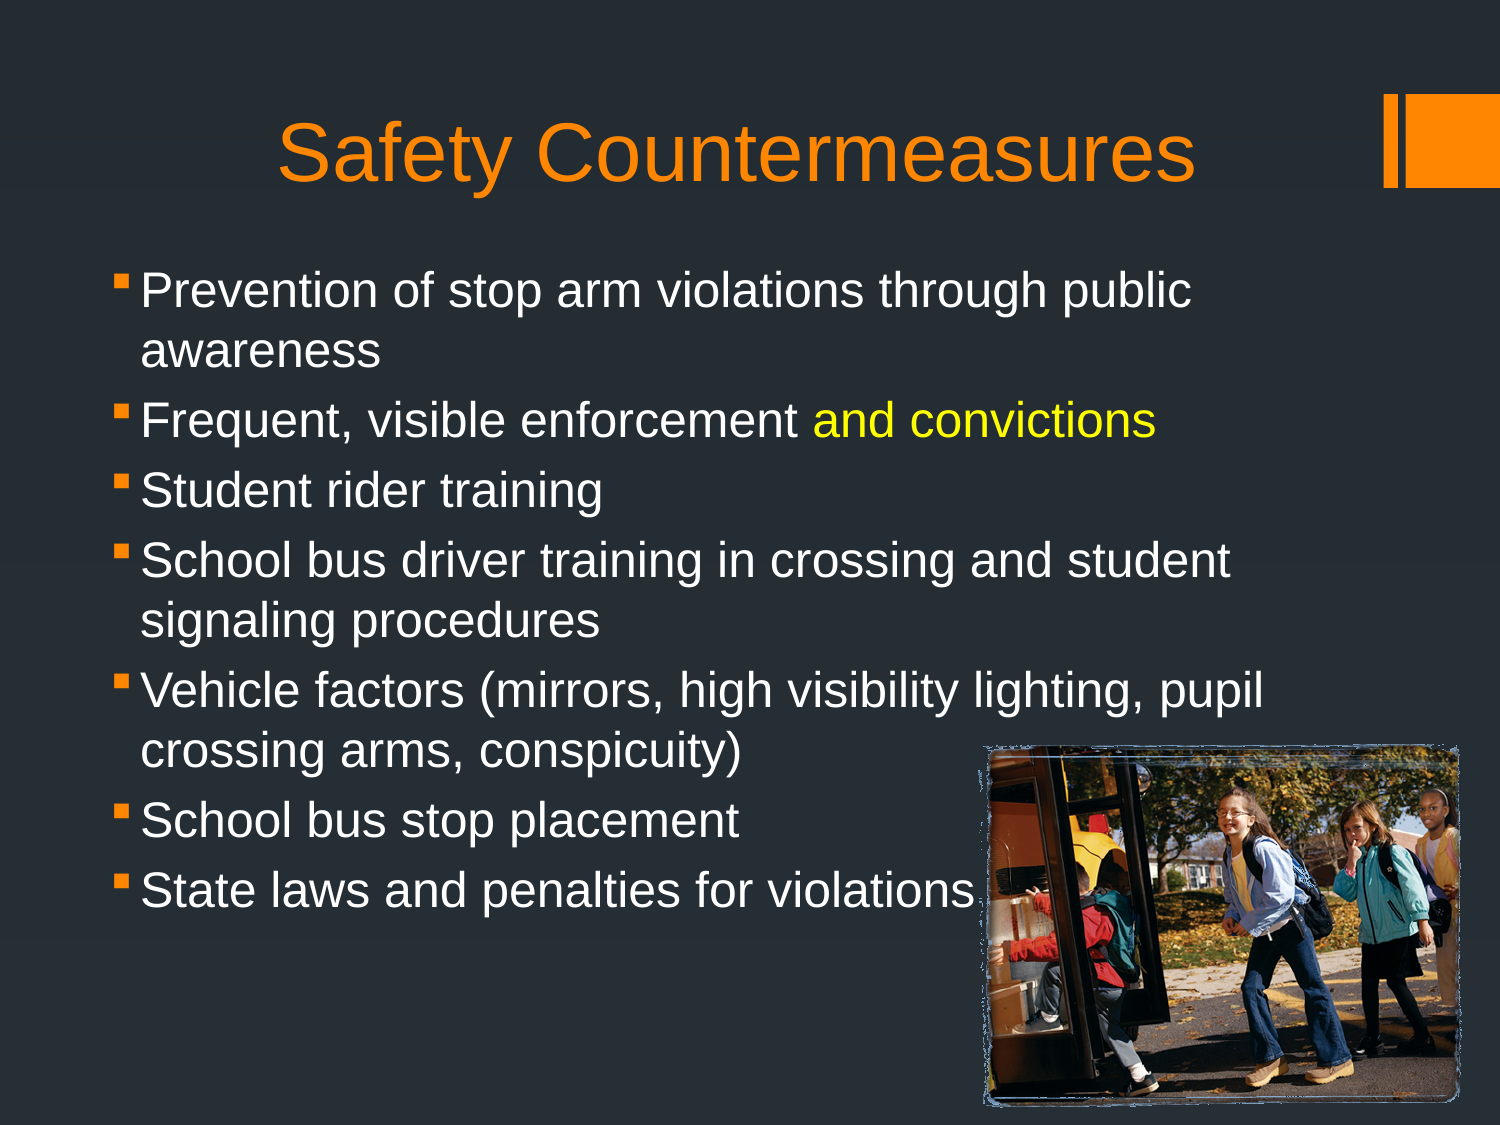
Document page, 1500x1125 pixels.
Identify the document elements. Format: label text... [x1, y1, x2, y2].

list Prevention of stop arm violations through public awareness Frequent, visible enforcement and convictions Student rider training School bus driver training in crossing and student signaling procedures Vehicle factors (mirrors, high visibility lighting, pupil crossing arms, conspicuity) School bus stop placement State laws and penalties for violations [87, 249, 1350, 1035]
picture [961, 729, 1477, 1120]
title Safety Countermeasures [137, 87, 1338, 206]
